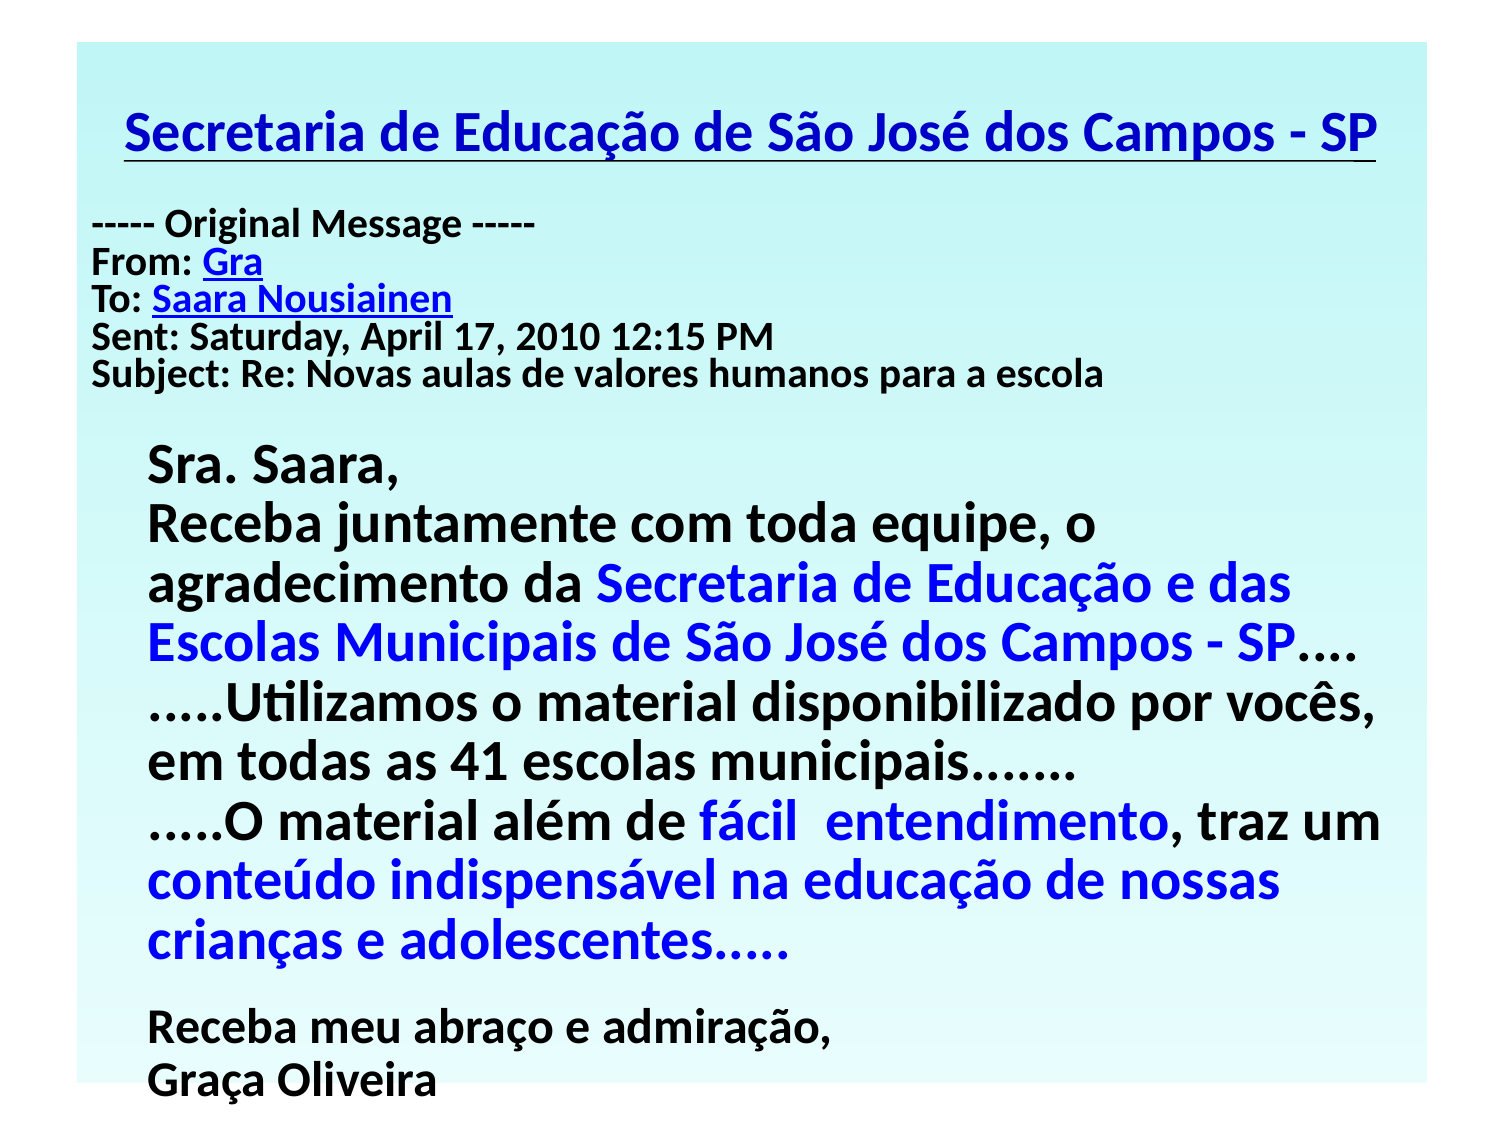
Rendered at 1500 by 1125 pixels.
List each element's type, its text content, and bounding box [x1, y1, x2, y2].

text_box Secretaria de Educação de São José dos Campos - SP ----- Original Message ----- From: Gra To: Saara Nousiainen Sent: Saturday, April 17, 2010 12:15 PM Subject: Re: Novas aulas de valores humanos para a escola Sra. Saara, Receba juntamente com toda equipe, o agradecimento da Secretaria de Educação e das Escolas Municipais de São José dos Campos - SP.... .....Utilizamos o material disponibilizado por vocês, em todas as 41 escolas municipais....... .....O material além de fácil entendimento, traz um conteúdo indispensável na educação de nossas crianças e adolescentes..... Receba meu abraço e admiração, Graça Oliveira [76, 42, 1427, 1083]
